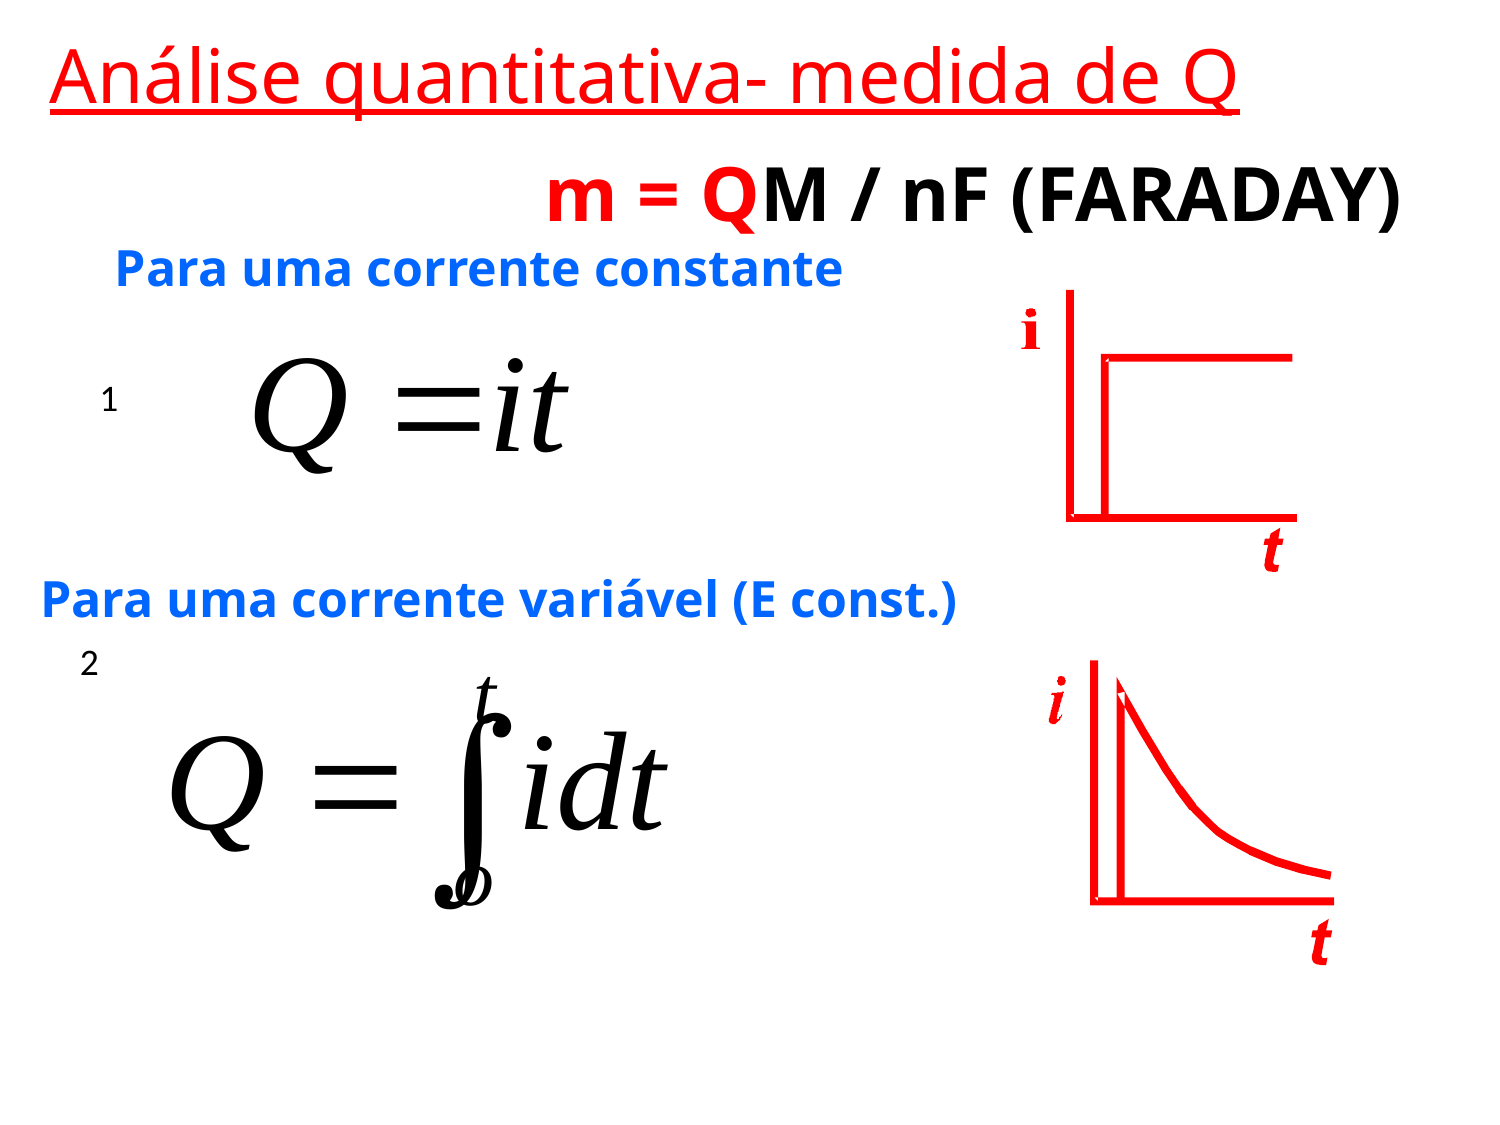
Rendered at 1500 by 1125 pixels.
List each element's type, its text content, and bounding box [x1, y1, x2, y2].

text_box 1 [84, 367, 173, 427]
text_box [229, 322, 594, 511]
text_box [1019, 289, 1299, 586]
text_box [1047, 660, 1336, 980]
text_box 2 [64, 630, 145, 690]
text_box Para uma corrente constante [100, 229, 860, 305]
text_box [147, 629, 699, 935]
text_box Para uma corrente variável (E const.) [25, 560, 974, 635]
text_box Análise quantitativa- medida de Q [35, 21, 1256, 126]
text_box m = QM / nF (FARADAY) [499, 138, 1500, 244]
